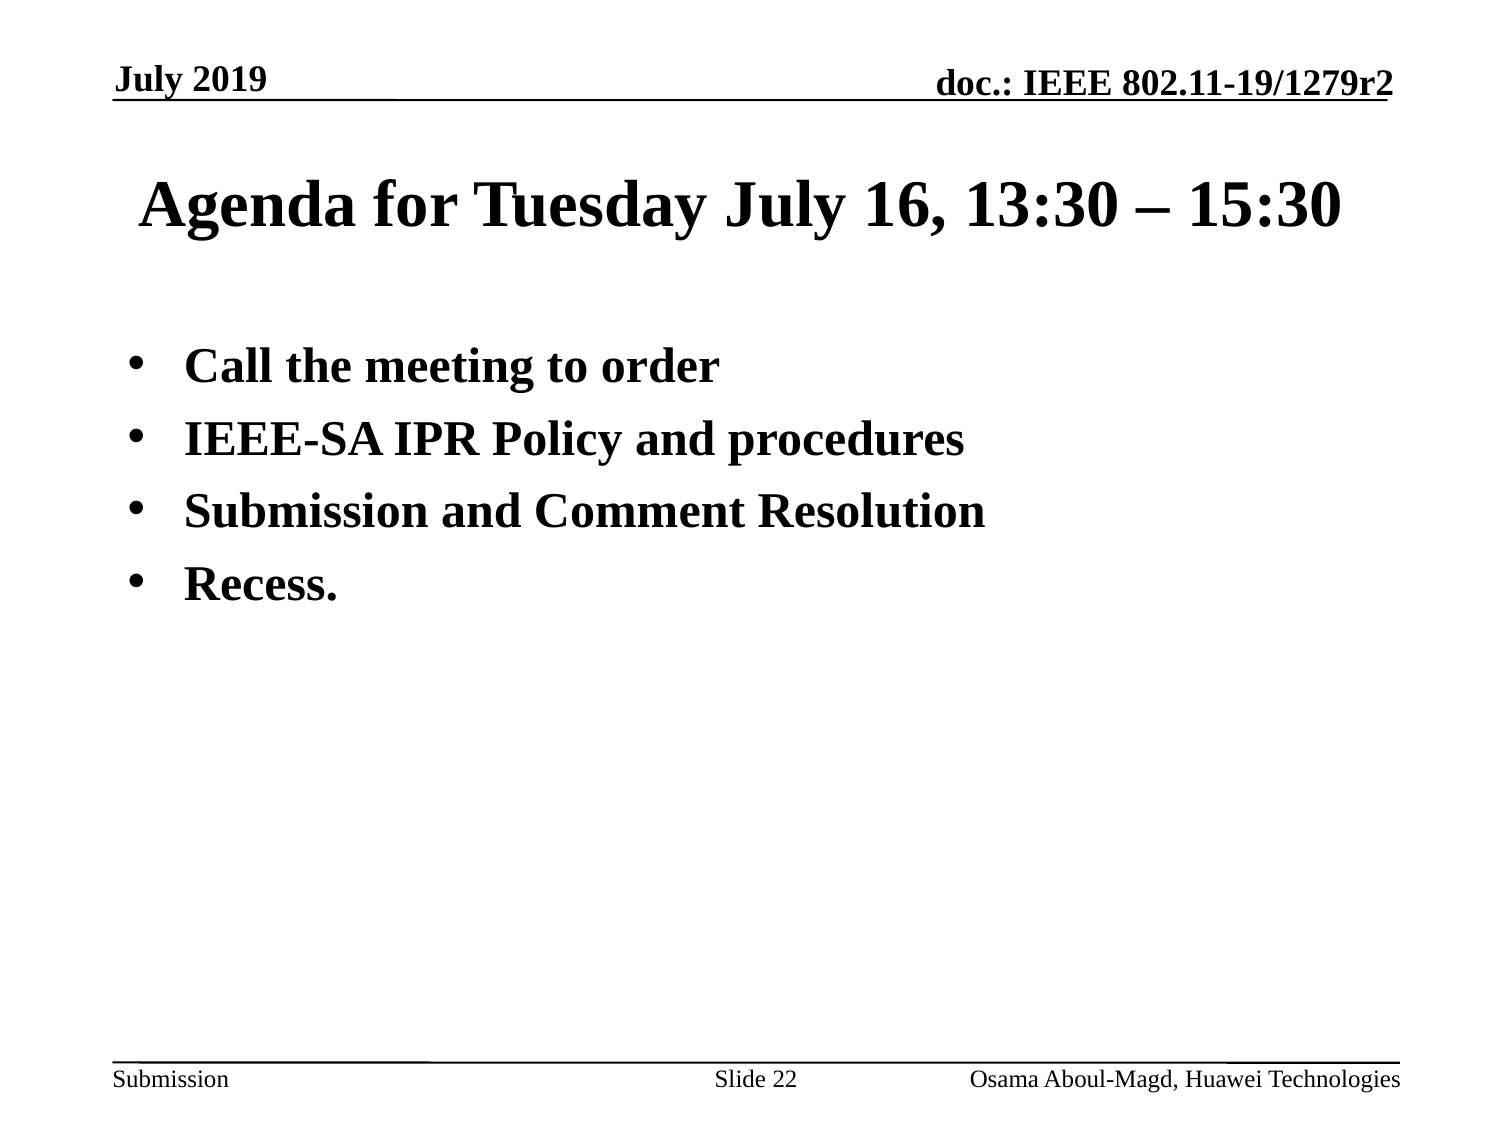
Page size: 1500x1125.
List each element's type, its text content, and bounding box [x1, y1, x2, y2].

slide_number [114, 54, 423, 100]
footer Osama Aboul-Magd, Huawei Technologies [878, 1061, 1402, 1093]
list Call the meeting to order IEEE-SA IPR Policy and procedures Submission and Comment Resolution Recess. [112, 324, 1388, 1000]
title Agenda for Tuesday July 16, 13:30 – 15:30 [112, 112, 1388, 288]
slide_number Slide 22 [712, 1061, 800, 1123]
